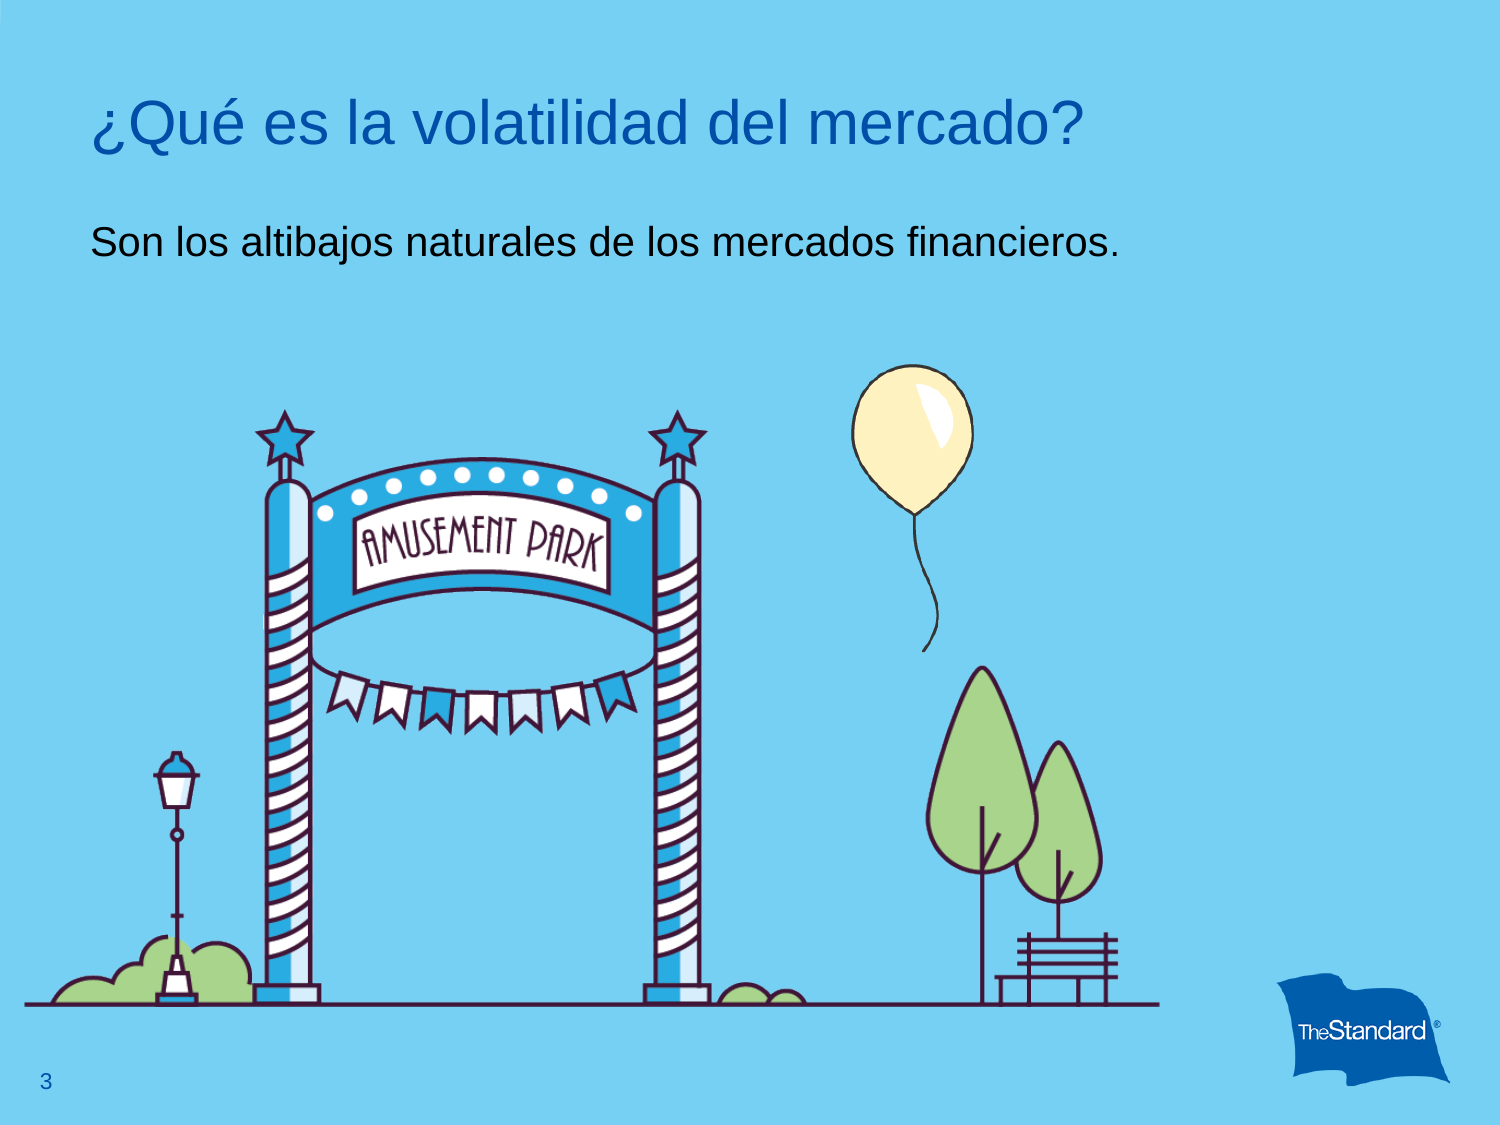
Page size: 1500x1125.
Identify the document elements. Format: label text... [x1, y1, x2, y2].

picture [1248, 945, 1479, 1114]
text_box Son los altibajos naturales de los mercados financieros. [75, 207, 1206, 408]
picture [24, 364, 1160, 1008]
title ¿Qué es la volatilidad del mercado? [75, 75, 1413, 163]
slide_number 3 [24, 1045, 100, 1102]
